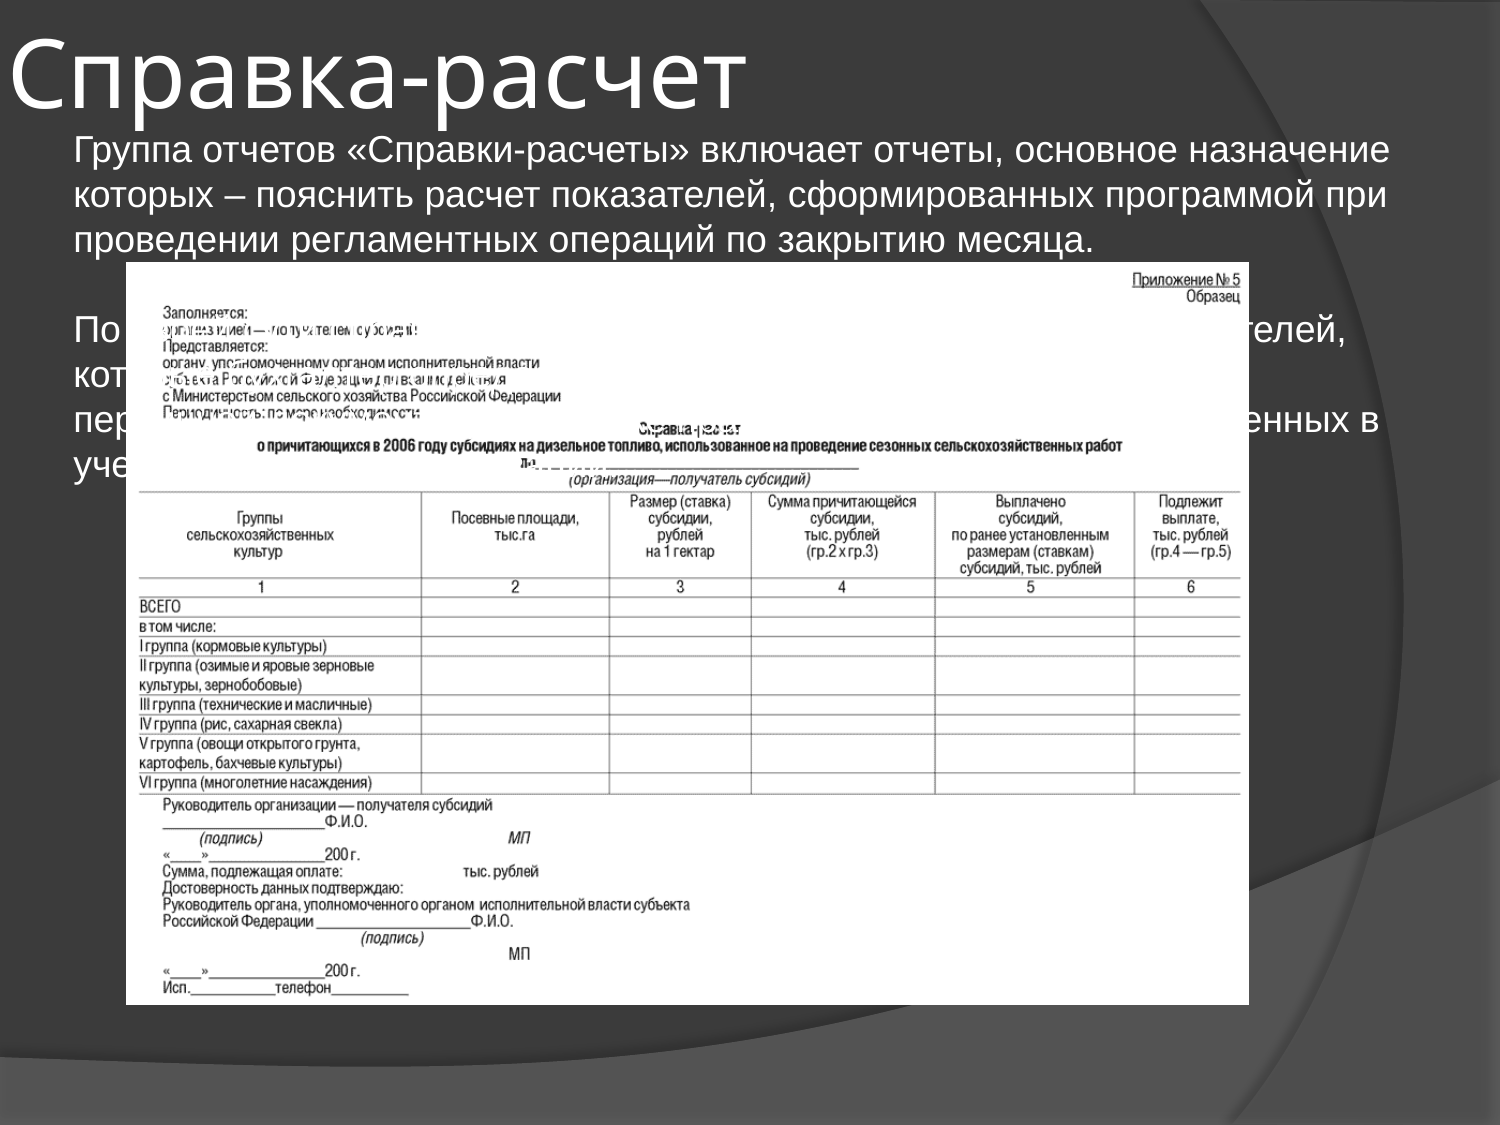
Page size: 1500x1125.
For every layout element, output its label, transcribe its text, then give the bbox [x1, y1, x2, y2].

text_box Группа отчетов «Справки-расчеты» включает отчеты, основное назначение которых – пояснить расчет показателей, сформированных программой при проведении регламентных операций по закрытию месяца. По своей сути справки-расчеты – это иллюстрация расчета показателей, которые бухгалтер определяет самостоятельно на основе данных первичной документации, а также правил и ограничений, установленных в учетной политике организации. [58, 117, 1430, 492]
title Справка-расчет [0, 0, 1225, 164]
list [125, 262, 1249, 1006]
